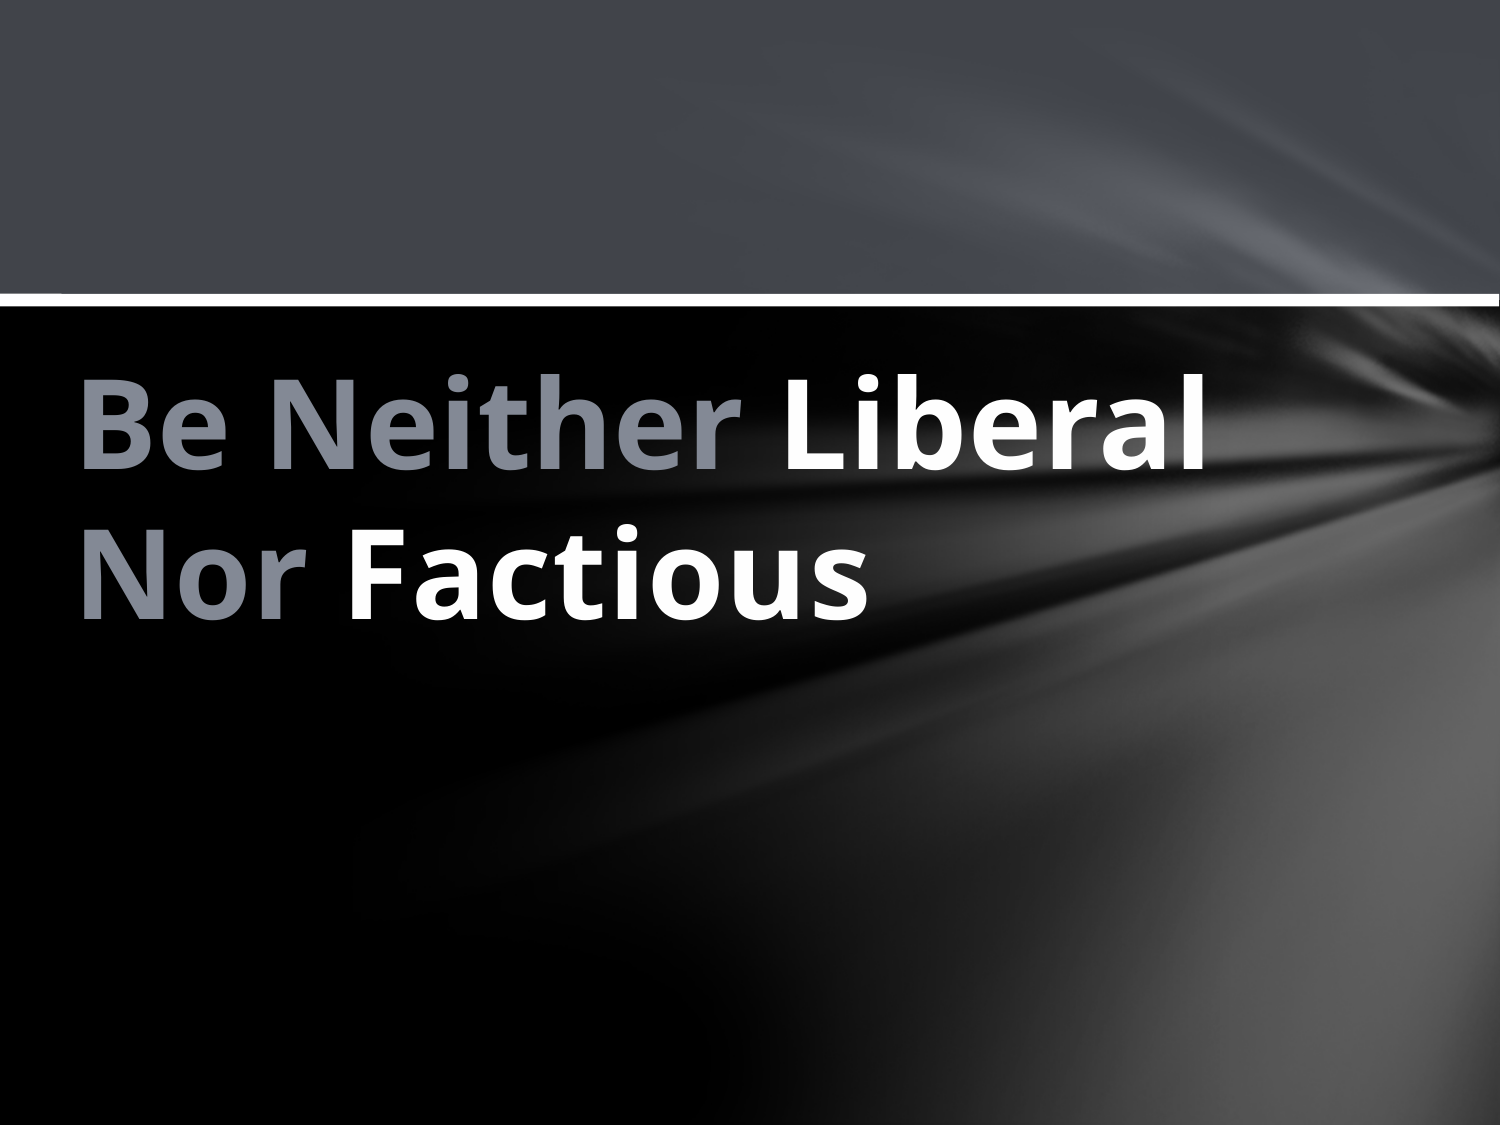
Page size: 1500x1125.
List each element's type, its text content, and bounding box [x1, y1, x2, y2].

title Be Neither Liberal Nor Factious [58, 326, 1443, 652]
